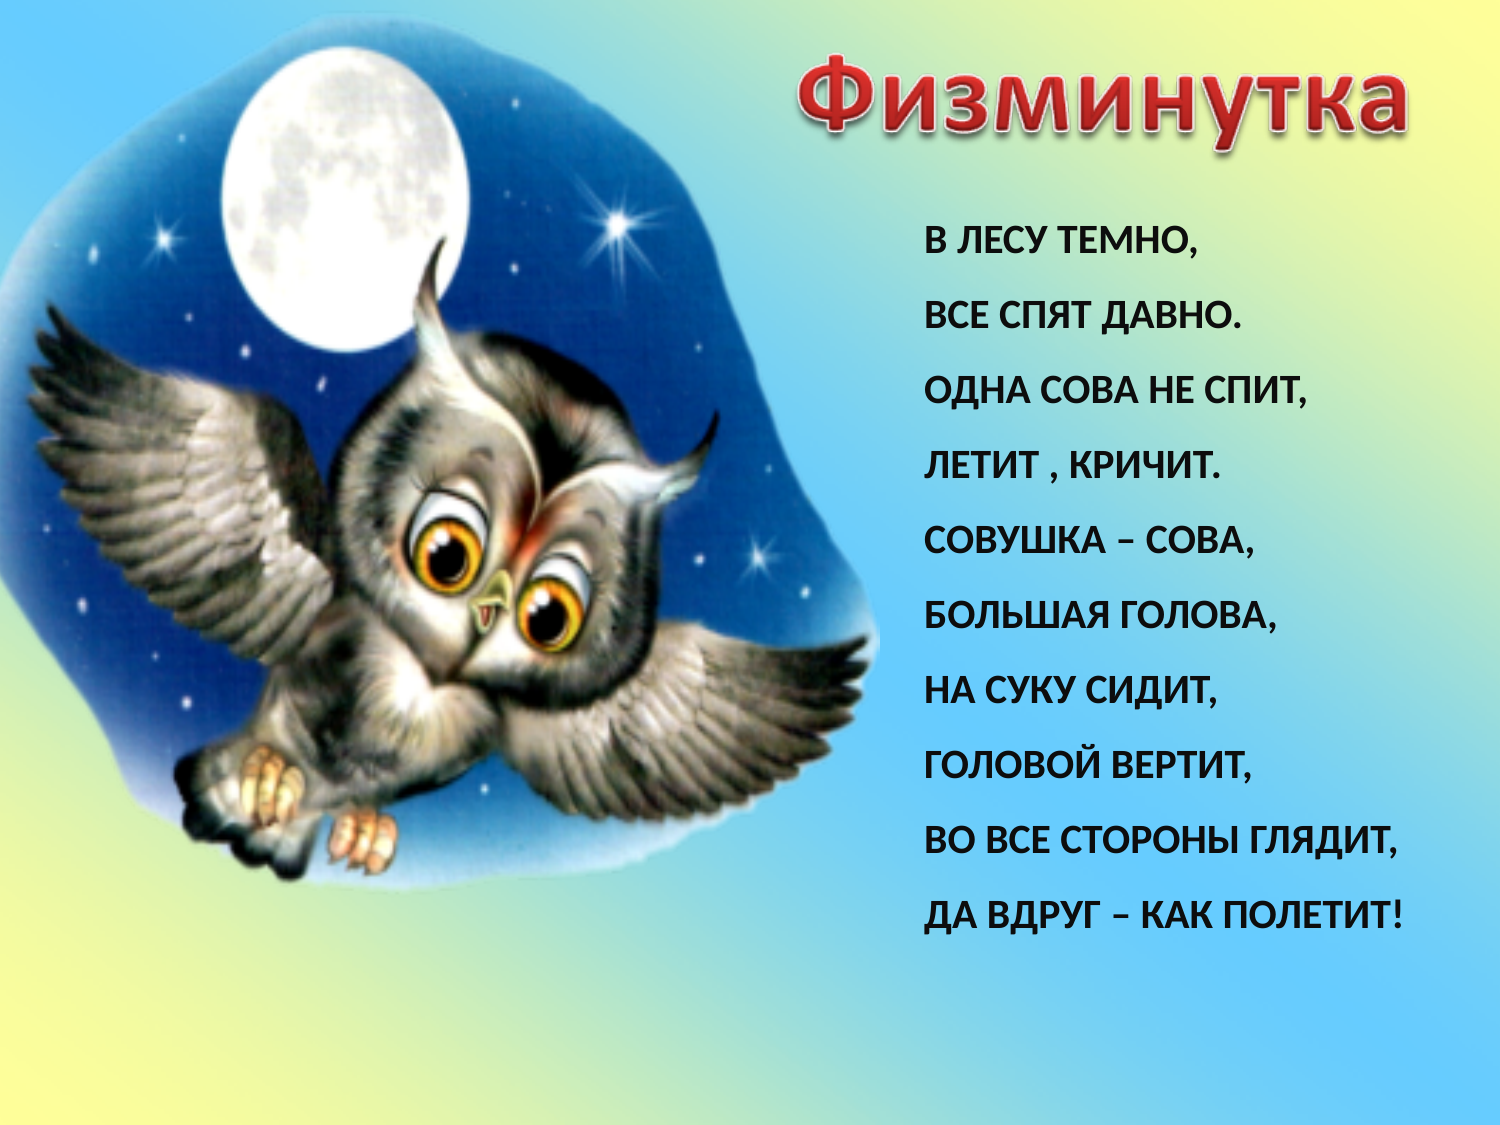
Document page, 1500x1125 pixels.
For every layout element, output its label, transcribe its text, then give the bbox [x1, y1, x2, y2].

text_box В лесу темно, Все спят давно. Одна сова не спит, Летит , кричит. Совушка – сова, Большая голова, На суку сидит, Головой вертит, Во все стороны глядит, Да вдруг – как полетит! [909, 179, 1500, 945]
picture [0, 0, 1500, 1125]
